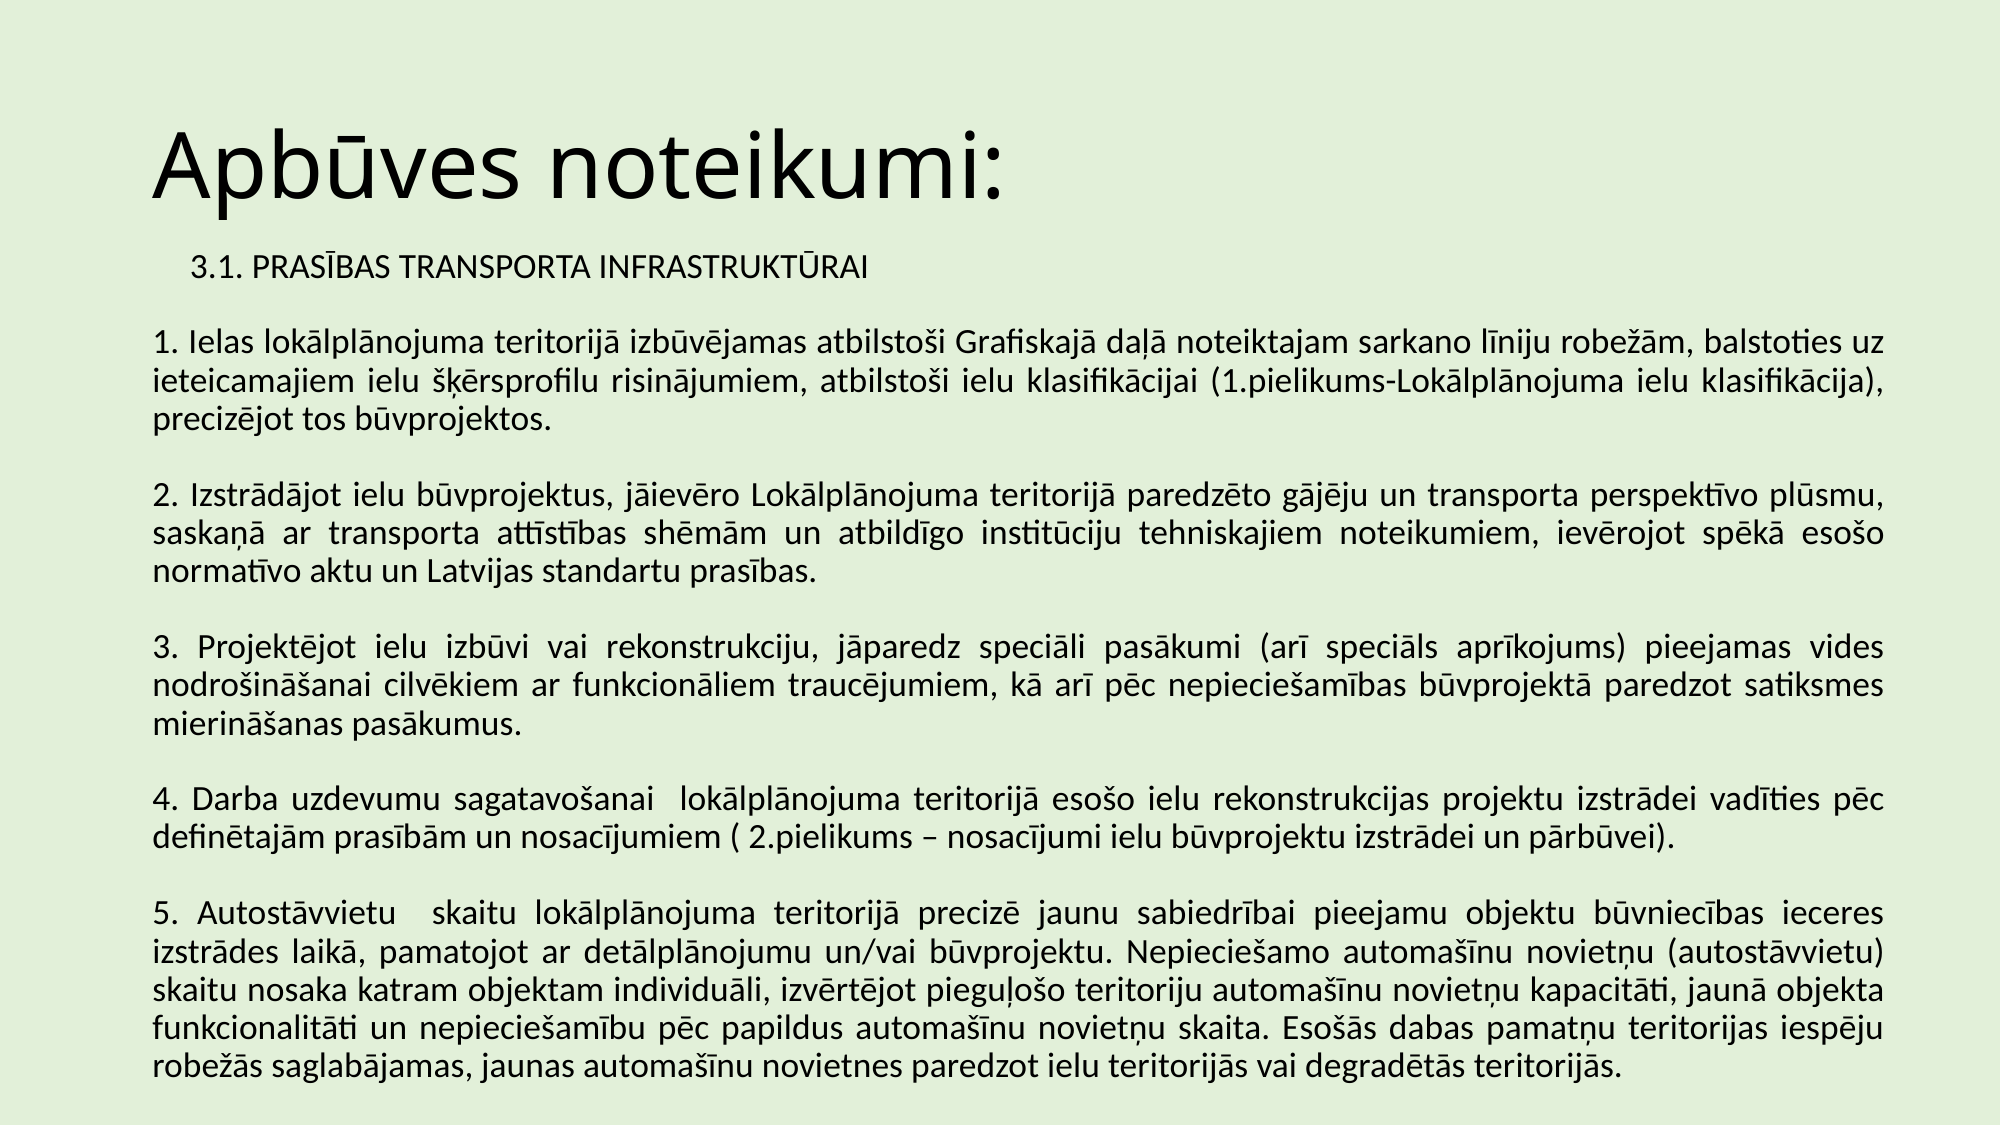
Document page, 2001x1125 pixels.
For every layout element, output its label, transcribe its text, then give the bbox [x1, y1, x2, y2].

list 3.1. PRASĪBAS TRANSPORTA INFRASTRUKTŪRAI 1. Ielas lokālplānojuma teritorijā izbūvējamas atbilstoši Grafiskajā daļā noteiktajam sarkano līniju robežām, balstoties uz ieteicamajiem ielu šķērsprofilu risinājumiem, atbilstoši ielu klasifikācijai (1.pielikums-Lokālplānojuma ielu klasifikācija), precizējot tos būvprojektos. 2. Izstrādājot ielu būvprojektus, jāievēro Lokālplānojuma teritorijā paredzēto gājēju un transporta perspektīvo plūsmu, saskaņā ar transporta attīstības shēmām un atbildīgo institūciju tehniskajiem noteikumiem, ievērojot spēkā esošo normatīvo aktu un Latvijas standartu prasības. 3. Projektējot ielu izbūvi vai rekonstrukciju, jāparedz speciāli pasākumi (arī speciāls aprīkojums) pieejamas vides nodrošināšanai cilvēkiem ar funkcionāliem traucējumiem, kā arī pēc nepieciešamības būvprojektā paredzot satiksmes mierināšanas pasākumus. 4. Darba uzdevumu sagatavošanai lokālplānojuma teritorijā esošo ielu rekonstrukcijas projektu izstrādei vadīties pēc definētajām prasībām un nosacījumiem ( 2.pielikums – nosacījumi ielu būvprojektu izstrādei un pārbūvei). 5. Autostāvvietu skaitu lokālplānojuma teritorijā precizē jaunu sabiedrībai pieejamu objektu būvniecības ieceres izstrādes laikā, pamatojot ar detālplānojumu un/vai būvprojektu. Nepieciešamo automašīnu novietņu (autostāvvietu) skaitu nosaka katram objektam individuāli, izvērtējot pieguļošo teritoriju automašīnu novietņu kapacitāti, jaunā objekta funkcionalitāti un nepieciešamību pēc papildus automašīnu novietņu skaita. Esošās dabas pamatņu teritorijas iespēju robežās saglabājamas, jaunas automašīnu novietnes paredzot ielu teritorijās vai degradētās teritorijās. [137, 239, 1903, 1070]
title Apbūves noteikumi: [137, 59, 1863, 239]
